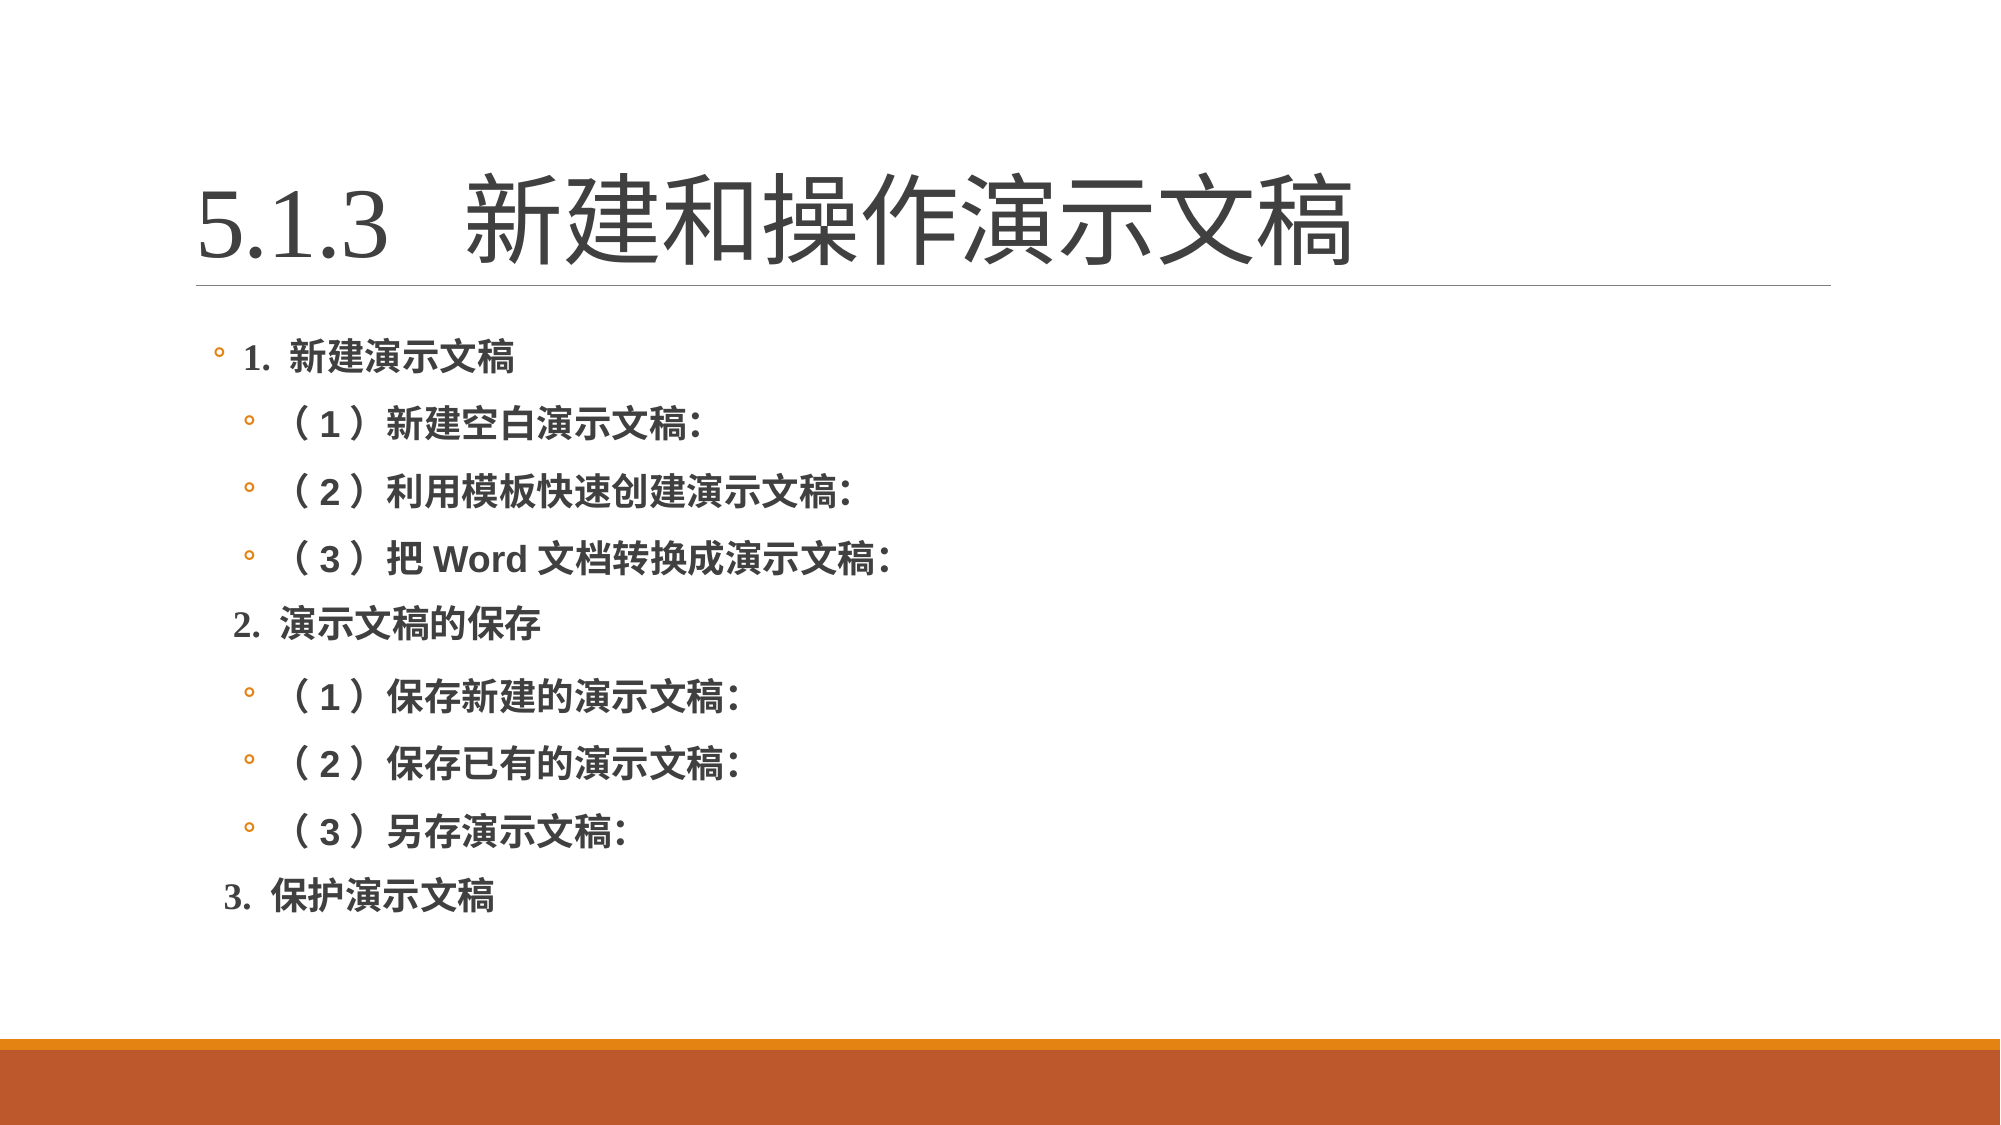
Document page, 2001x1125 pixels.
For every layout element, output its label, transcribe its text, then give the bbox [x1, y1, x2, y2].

title 5.1.3 新建和操作演示文稿 [180, 47, 1830, 285]
list 1. 新建演示文稿 （1）新建空白演示文稿： （2）利用模板快速创建演示文稿： （3）把Word文档转换成演示文稿： 2. 演示文稿的保存 （1）保存新建的演示文稿： （2）保存已有的演示文稿： （3）另存演示文稿： 3. 保护演示文稿 [180, 302, 1830, 963]
